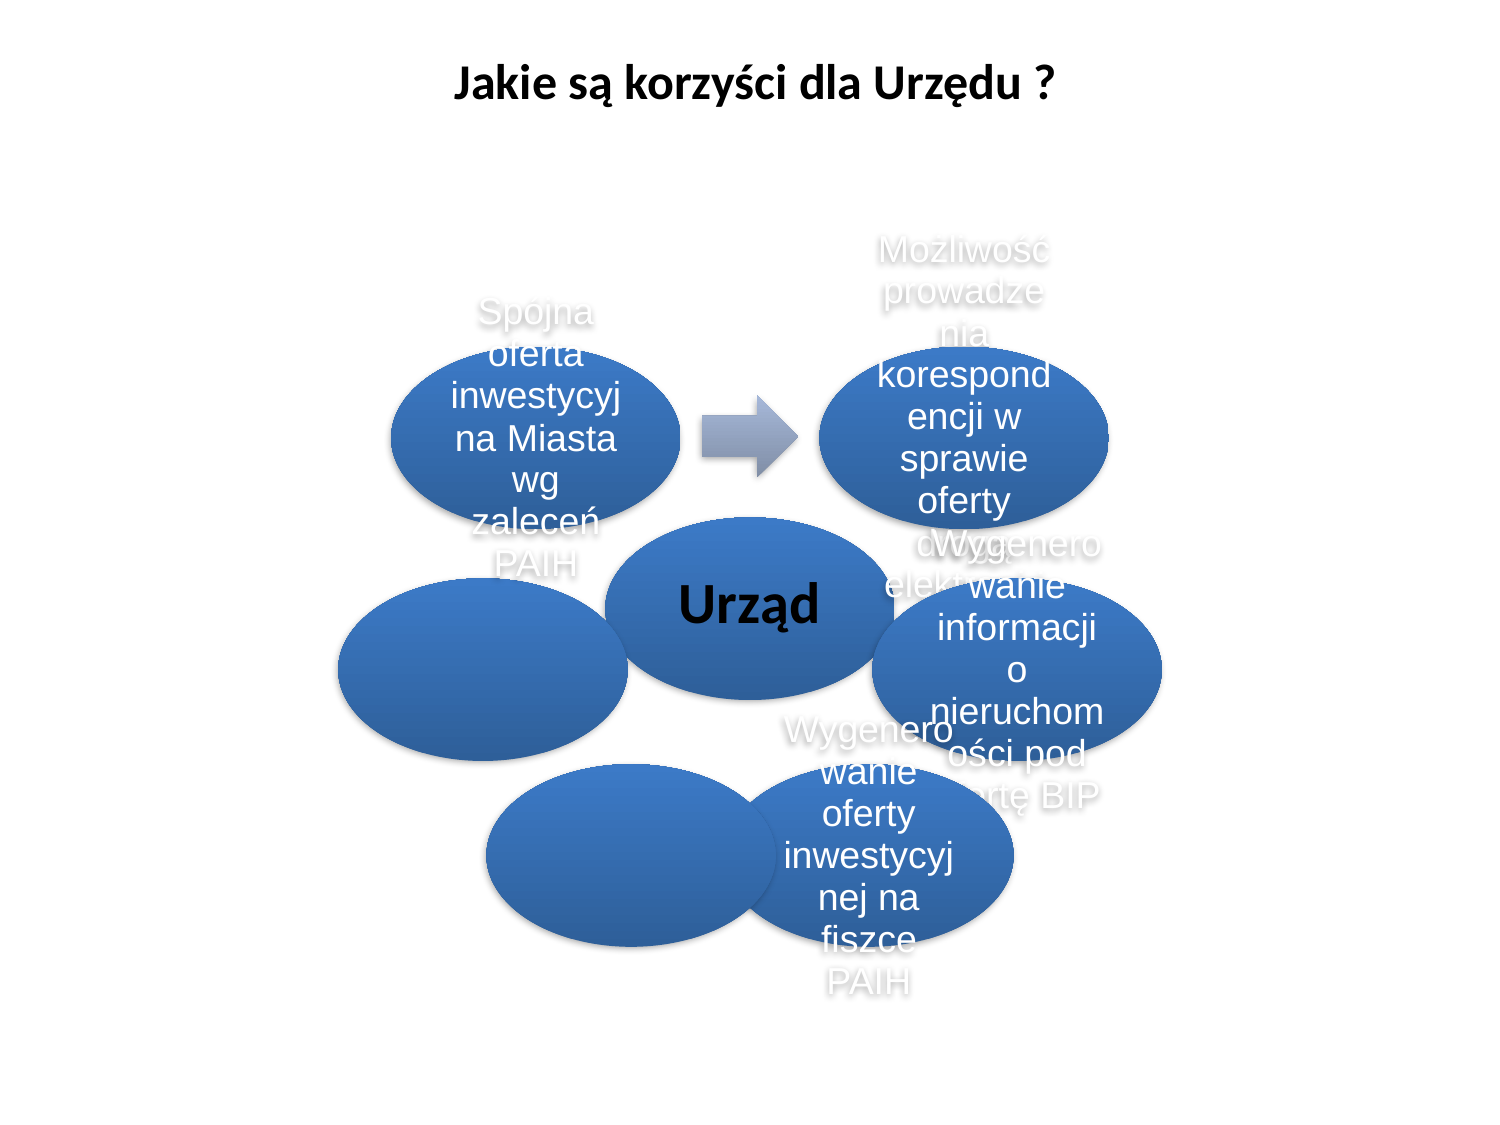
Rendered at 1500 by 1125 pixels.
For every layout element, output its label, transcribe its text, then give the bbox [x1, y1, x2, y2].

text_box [170, 243, 1329, 975]
title [75, 45, 1425, 233]
text_box Jakie są korzyści dla Urzędu ? [159, 42, 1353, 118]
